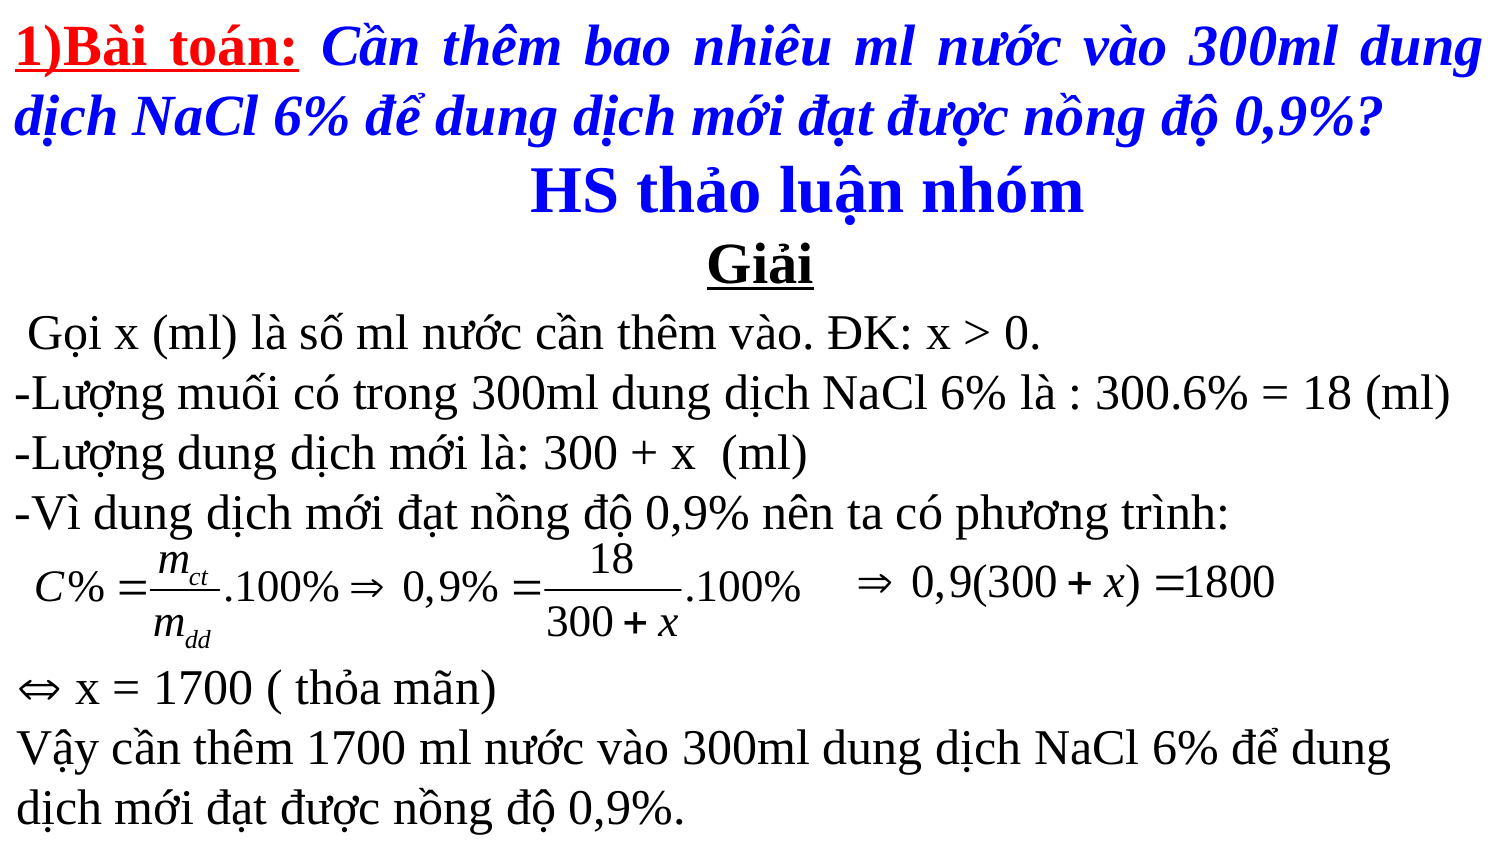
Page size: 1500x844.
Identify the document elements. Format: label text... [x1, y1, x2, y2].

text_box HS thảo luận nhóm [454, 155, 1162, 233]
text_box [29, 530, 809, 658]
text_box Gọi x (ml) là số ml nước cần thêm vào. ĐK: x > 0. -Lượng muối có trong 300ml dung dịch NaCl 6% là : 300.6% = 18 (ml) -Lượng dung dịch mới là: 300 + x (ml) -Vì dung dịch mới đạt nồng độ 0,9% nên ta có phương trình: [0, 291, 1500, 547]
text_box Giải [654, 217, 852, 303]
text_box  x = 1700 ( thỏa mãn) Vậy cần thêm 1700 ml nước vào 300ml dung dịch NaCl 6% để dung dịch mới đạt được nồng độ 0,9%. [1, 646, 1472, 842]
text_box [851, 556, 1283, 618]
text_box 1)Bài toán: Cần thêm bao nhiêu ml nước vào 300ml dung dịch NaCl 6% để dung dịch mới đạt được nồng độ 0,9%? [0, 0, 1500, 155]
